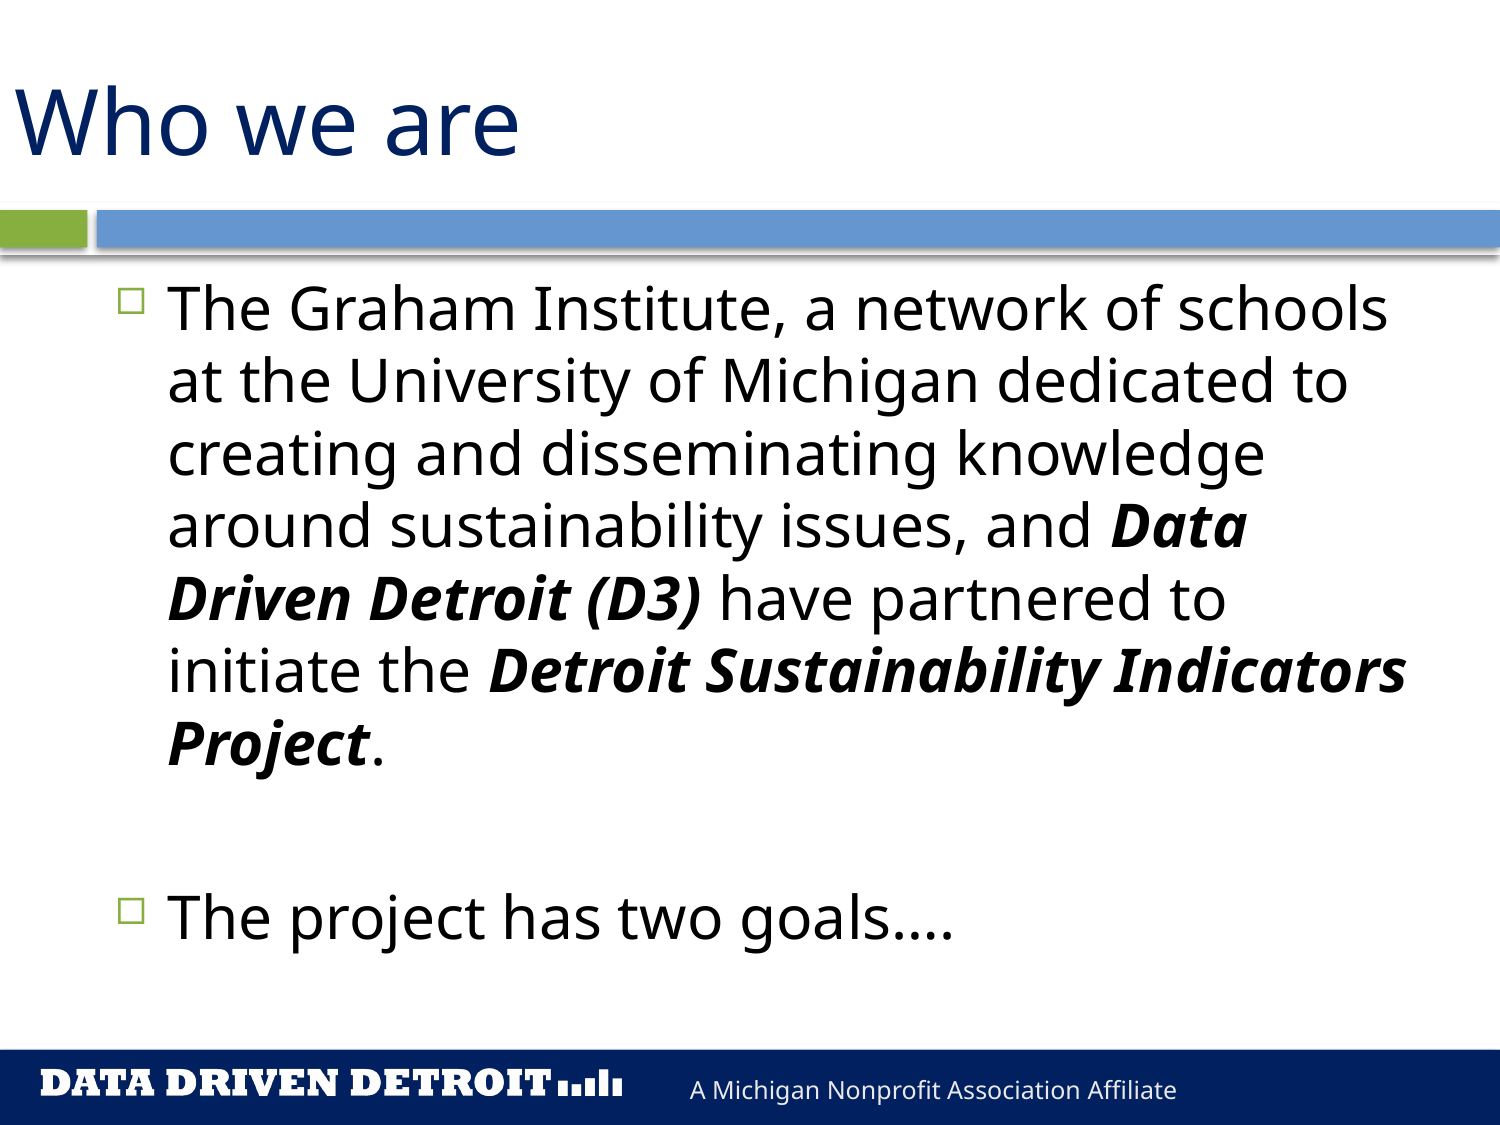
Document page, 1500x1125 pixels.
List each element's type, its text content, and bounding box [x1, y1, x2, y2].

list The Graham Institute, a network of schools at the University of Michigan dedicated to creating and disseminating knowledge around sustainability issues, and Data Driven Detroit (D3) have partnered to initiate the Detroit Sustainability Indicators Project. The project has two goals…. [100, 262, 1438, 1000]
picture [37, 1064, 625, 1100]
title Who we are [0, 37, 1438, 200]
